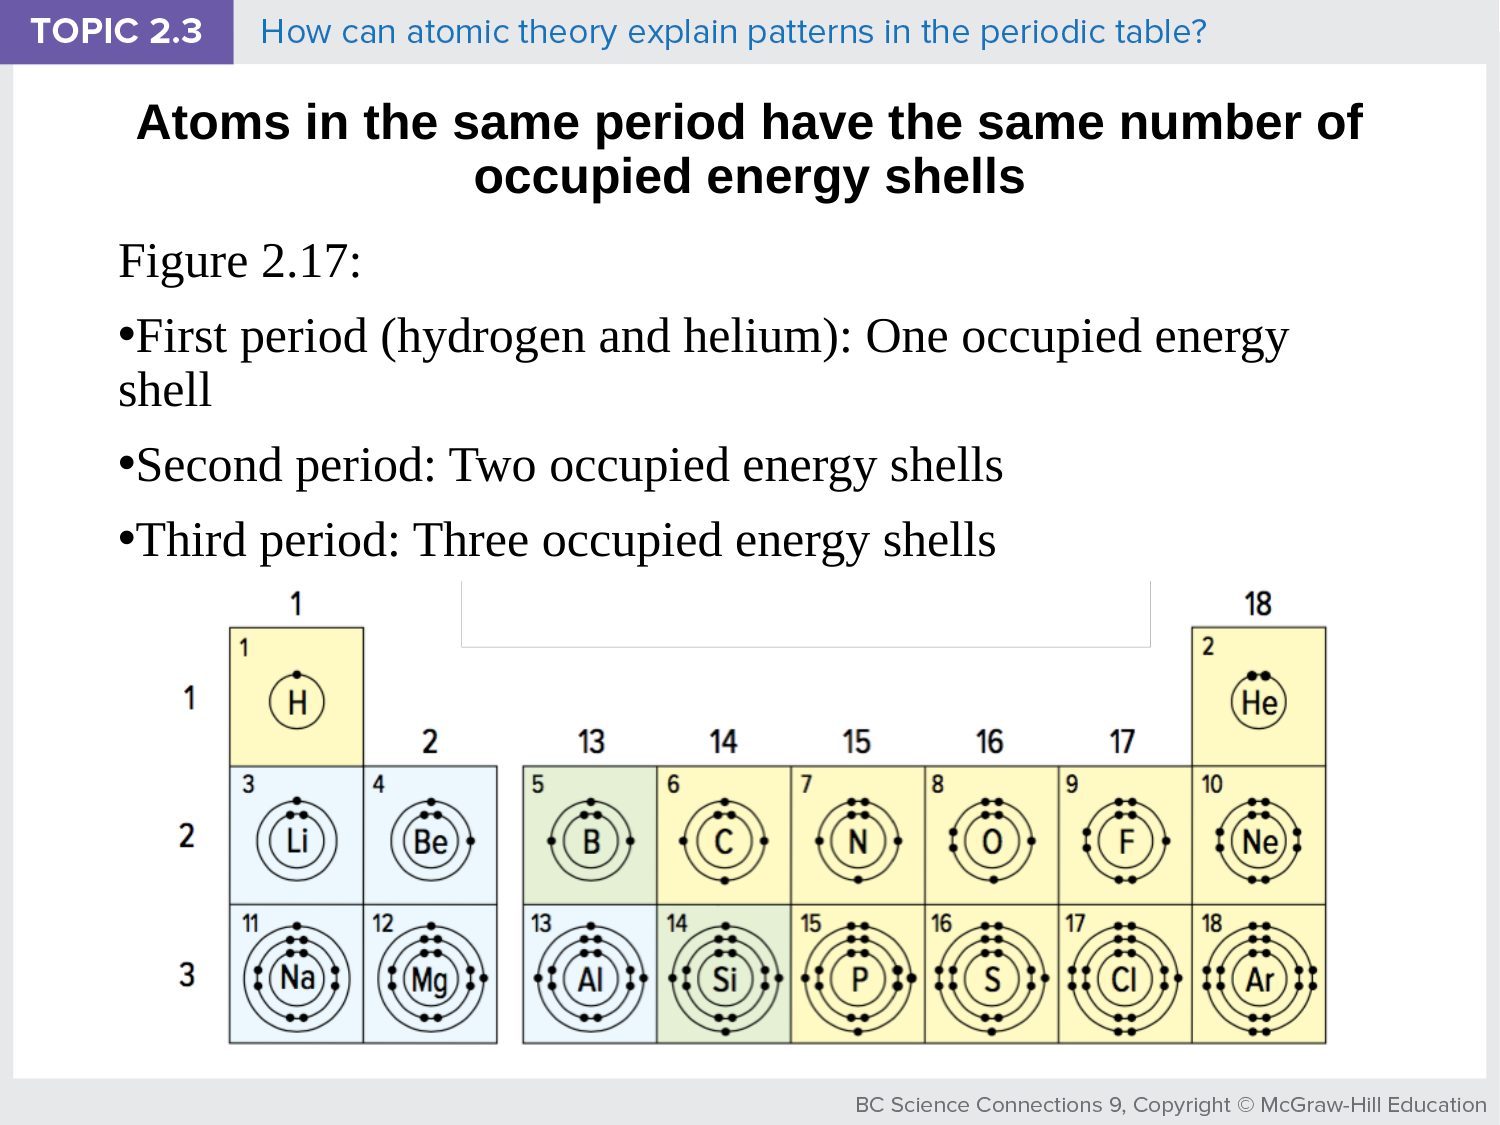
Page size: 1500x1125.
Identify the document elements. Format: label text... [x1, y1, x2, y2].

list Figure 2.17: First period (hydrogen and helium): One occupied energy shell Second period: Two occupied energy shells Third period: Three occupied energy shells [103, 227, 1397, 1014]
title Atoms in the same period have the same number of occupied energy shells [103, 73, 1397, 227]
picture [0, 0, 1500, 1125]
